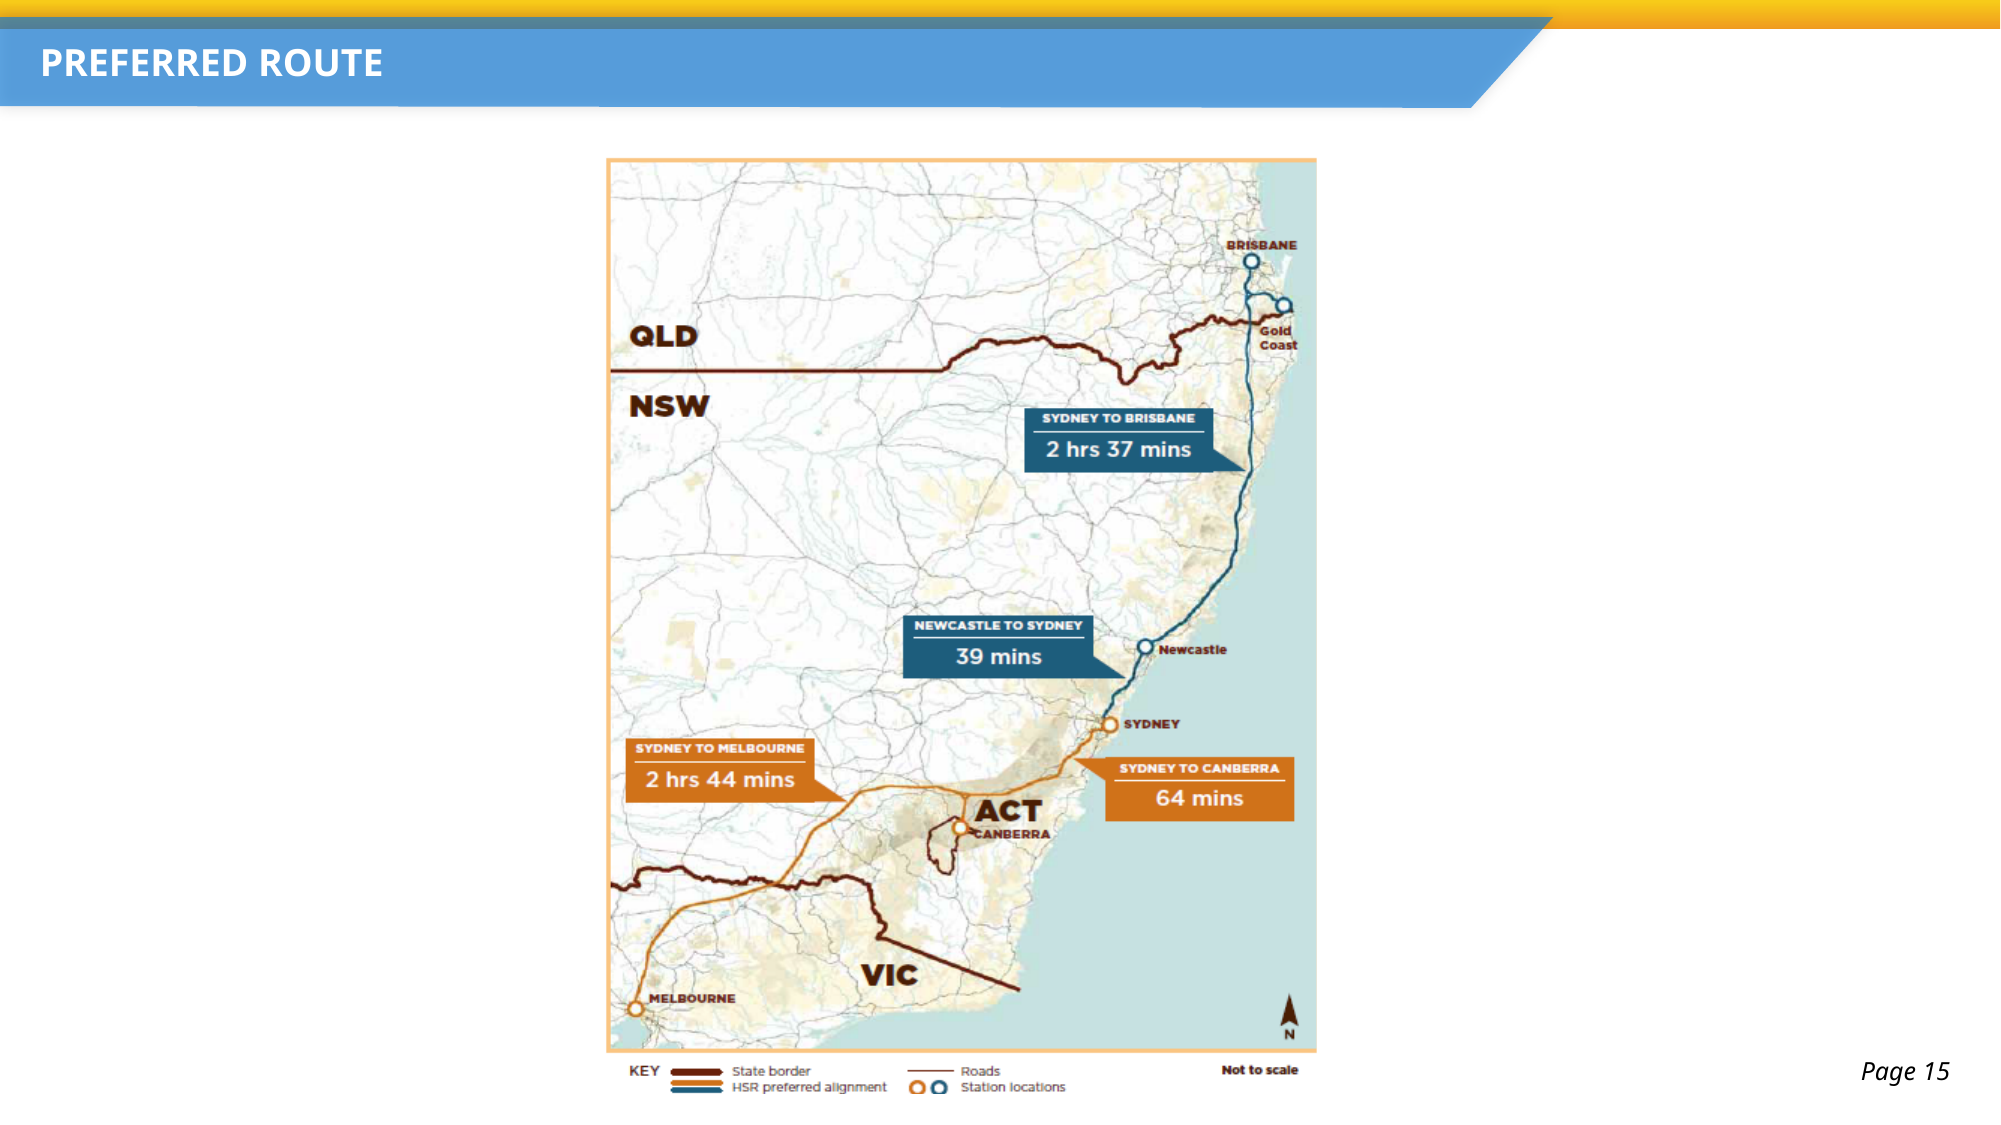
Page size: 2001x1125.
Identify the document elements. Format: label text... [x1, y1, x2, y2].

text_box PREFERRED ROUTE [24, 31, 1782, 91]
picture [592, 154, 1317, 1094]
text_box Page 15 [1846, 1048, 1983, 1094]
picture [0, 0, 2001, 29]
